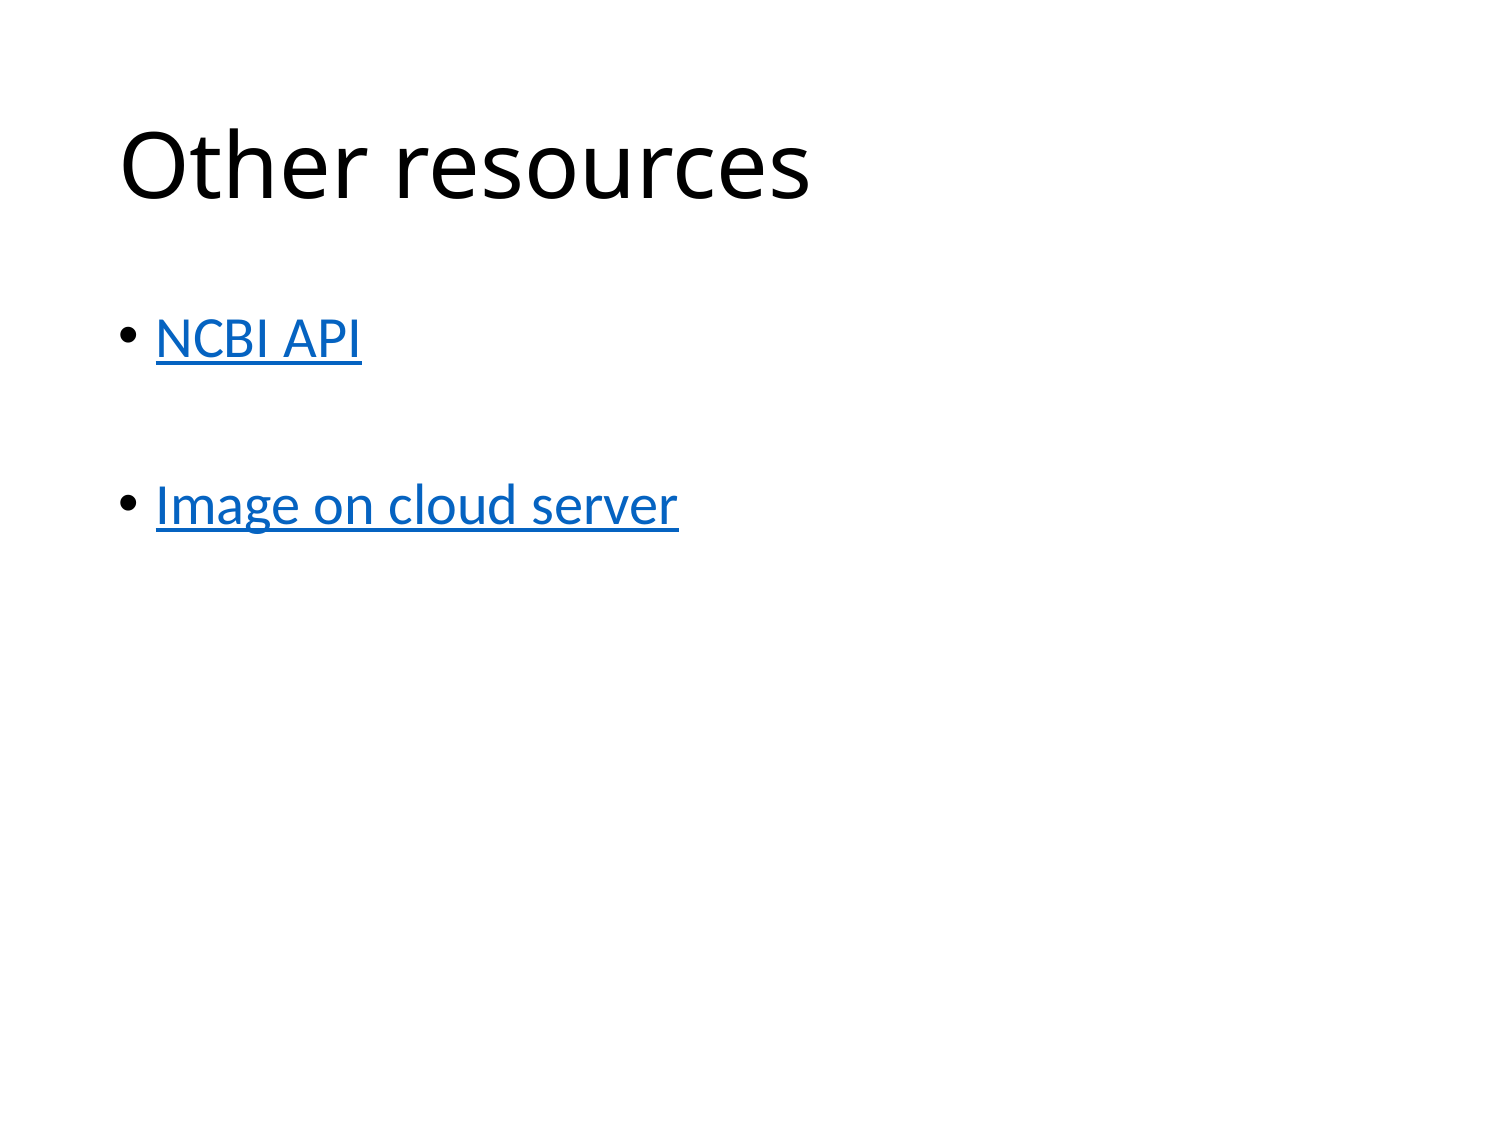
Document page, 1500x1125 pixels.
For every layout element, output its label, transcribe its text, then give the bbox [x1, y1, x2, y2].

list NCBI API Image on cloud server [103, 299, 1397, 1014]
title Other resources [103, 59, 1397, 278]
